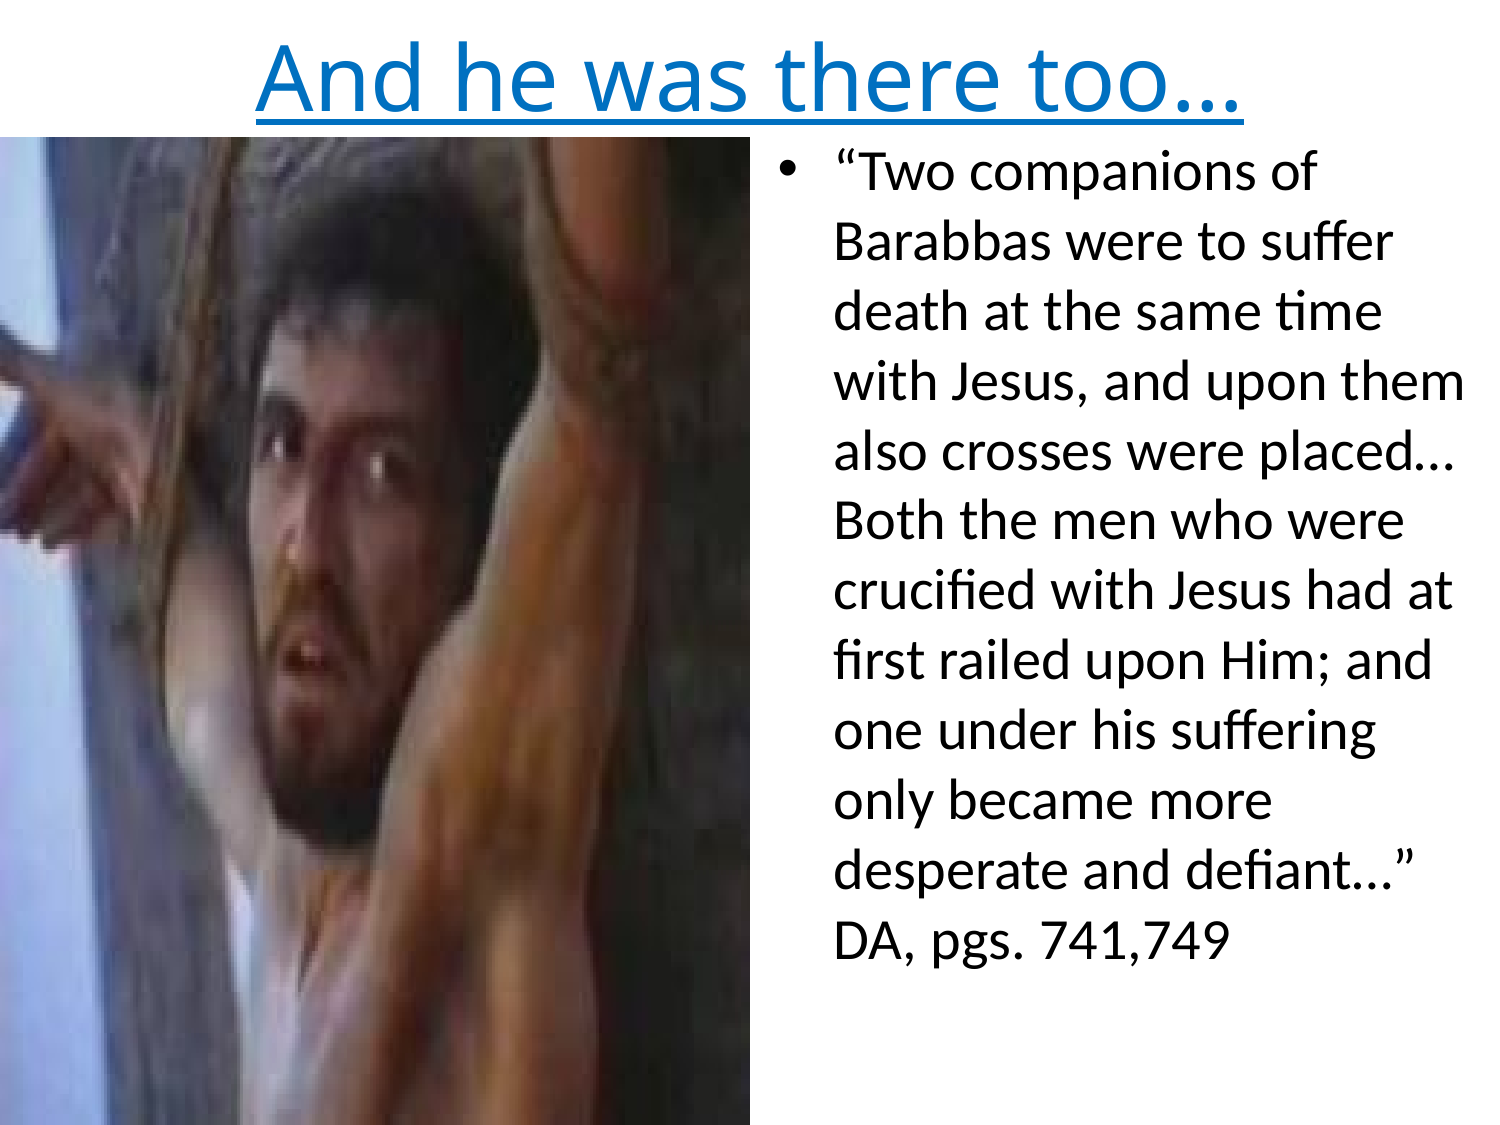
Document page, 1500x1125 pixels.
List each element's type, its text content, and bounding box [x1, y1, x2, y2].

list “Two companions of Barabbas were to suffer death at the same time with Jesus, and upon them also crosses were placed…Both the men who were crucified with Jesus had at first railed upon Him; and one under his suffering only became more desperate and defiant…” DA, pgs. 741,749 [762, 125, 1500, 1125]
title And he was there too… [75, 0, 1425, 150]
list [0, 137, 751, 1125]
